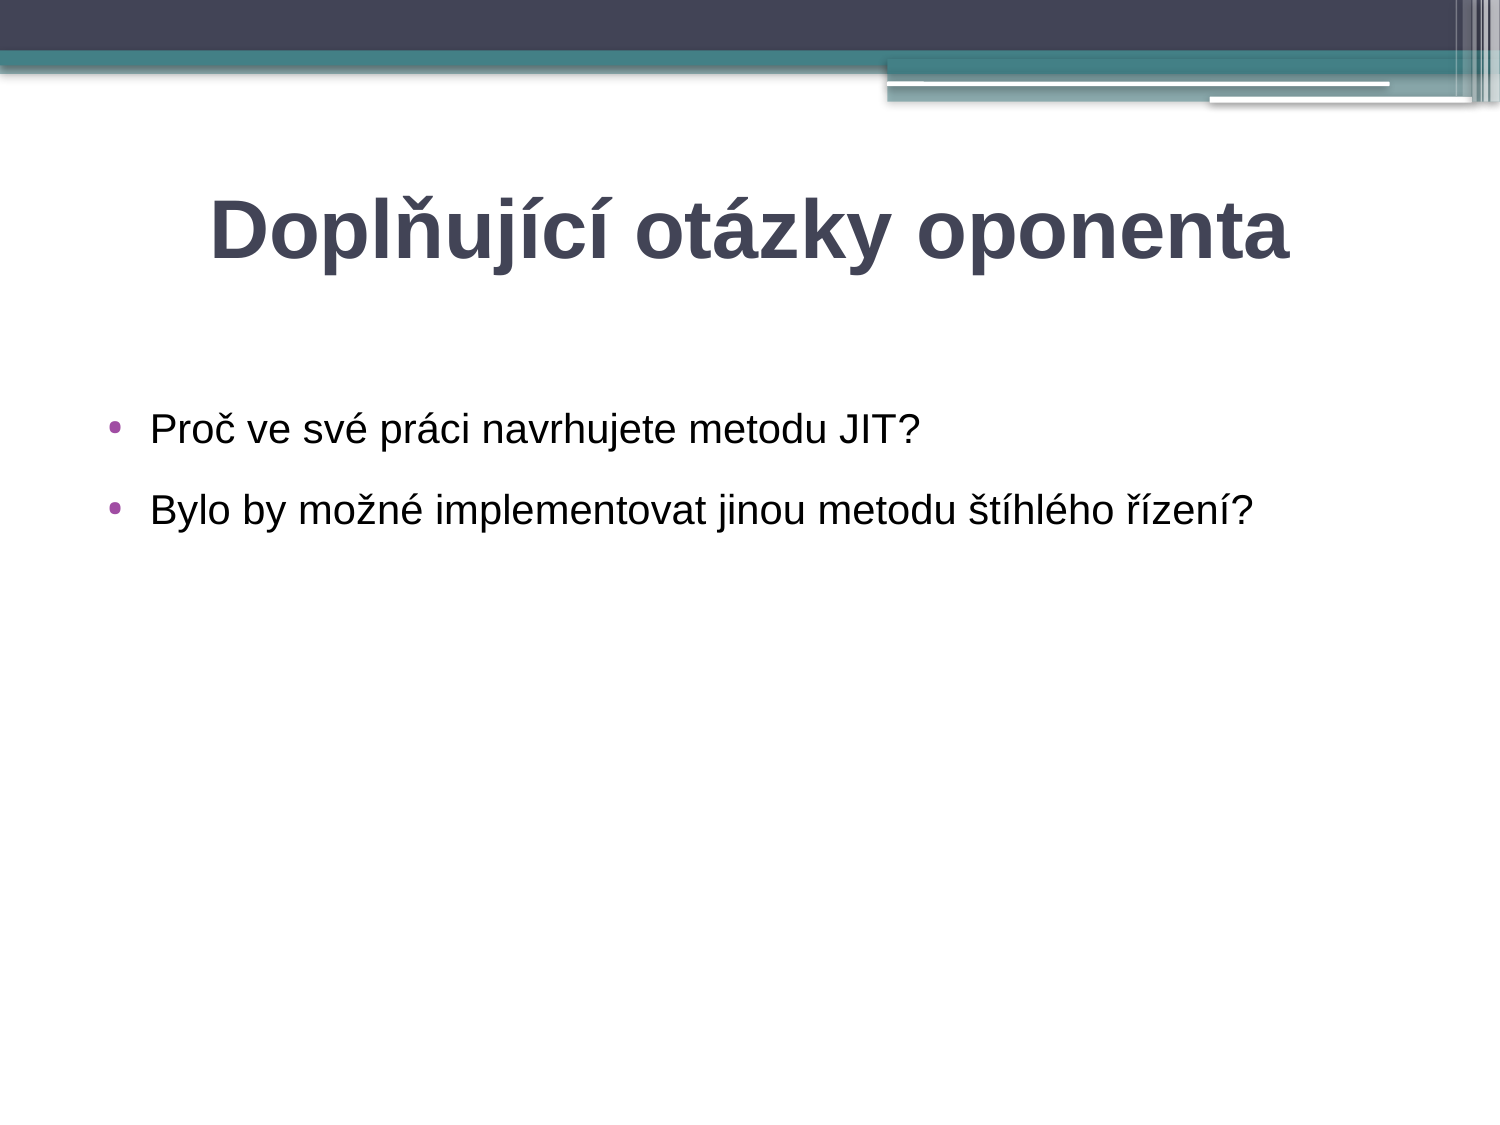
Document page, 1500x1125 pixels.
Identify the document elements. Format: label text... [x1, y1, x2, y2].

title Doplňující otázky oponenta [75, 187, 1425, 363]
list Proč ve své práci navrhujete metodu JIT? Bylo by možné implementovat jinou metodu štíhlého řízení? [75, 368, 1425, 1079]
